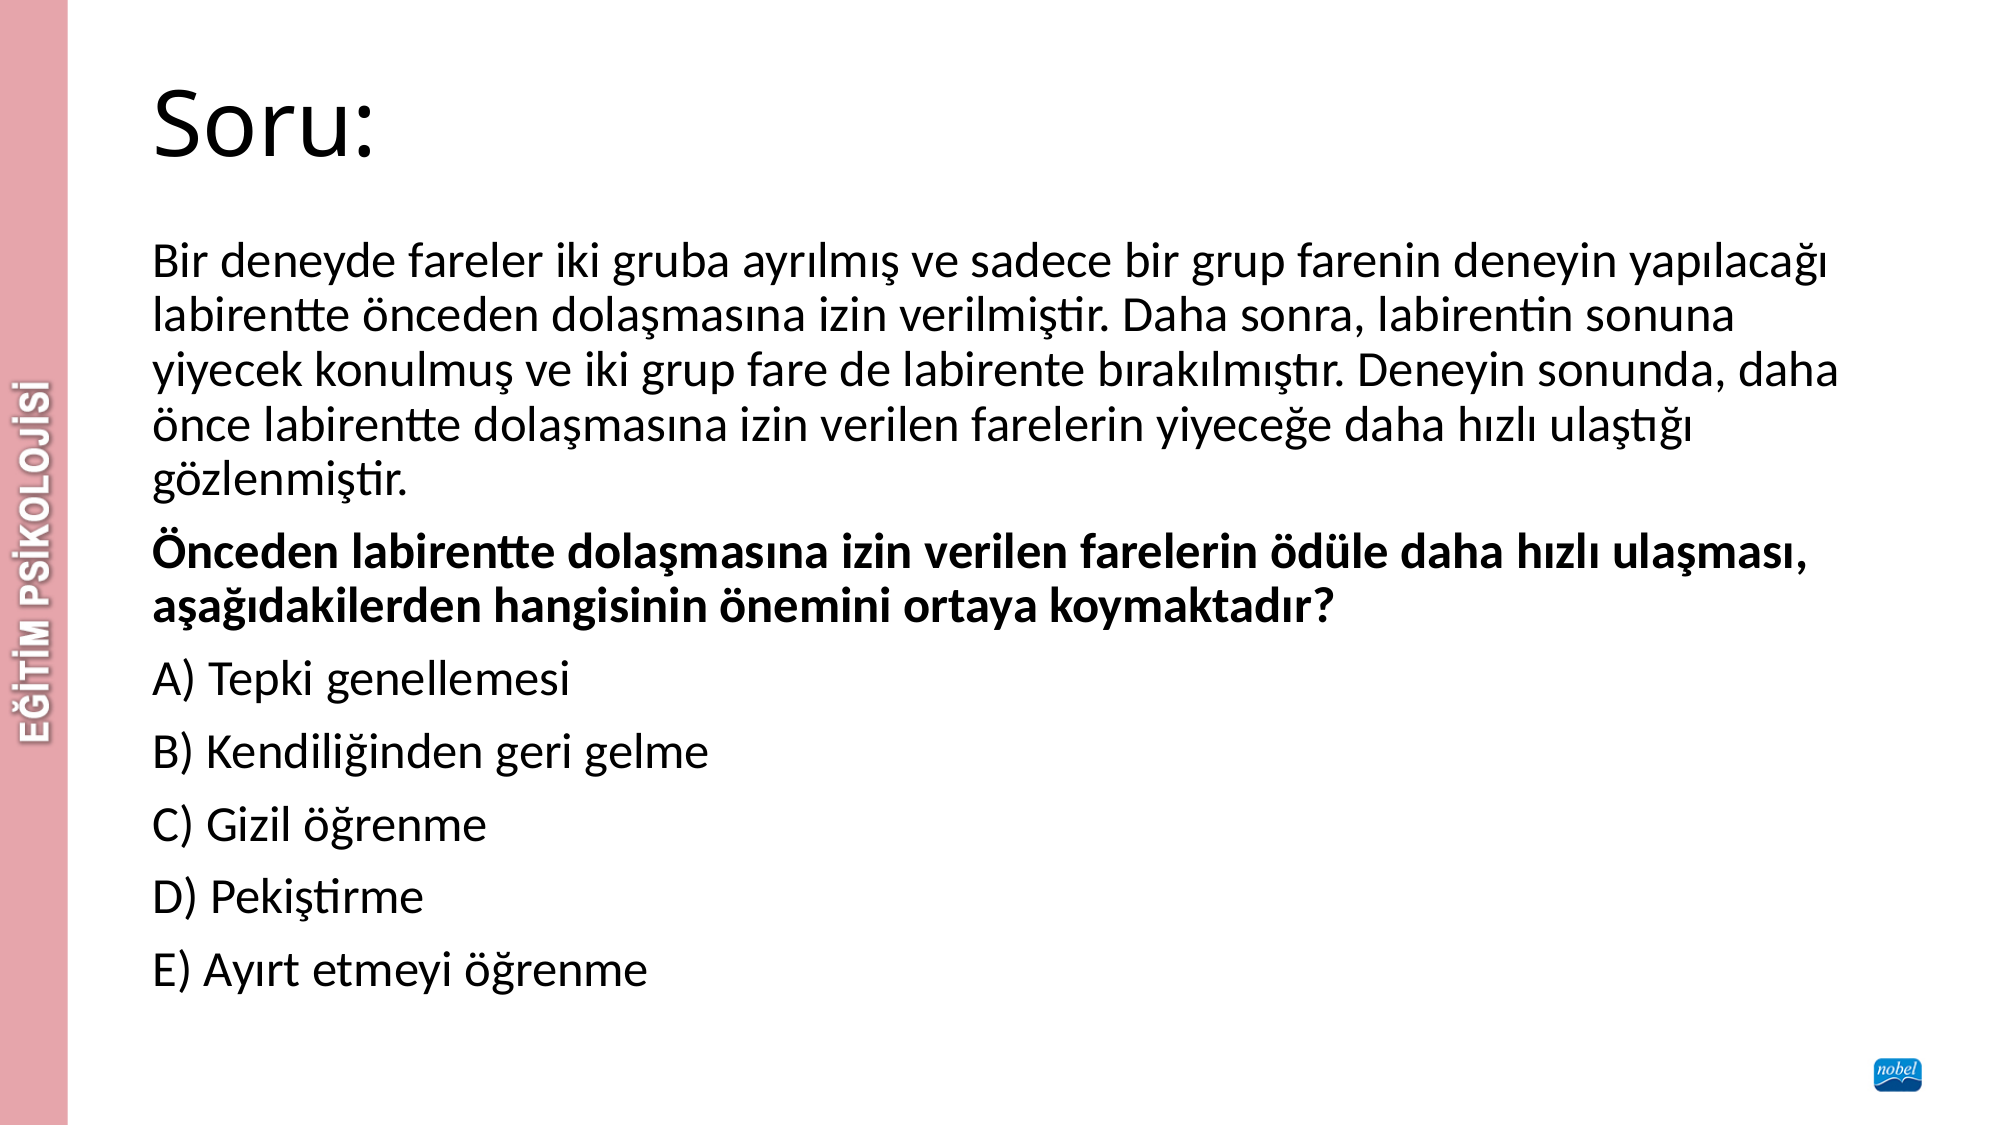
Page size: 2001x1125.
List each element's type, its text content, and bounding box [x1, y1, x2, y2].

title Soru: [137, 59, 1863, 194]
list Bir deneyde fareler iki gruba ayrılmış ve sadece bir grup farenin deneyin yapılacağı labirentte önceden dolaşmasına izin verilmiştir. Daha sonra, labirentin sonuna yiyecek konulmuş ve iki grup fare de labirente bırakılmıştır. Deneyin sonunda, daha önce labirentte dolaşmasına izin verilen farelerin yiyeceğe daha hızlı ulaştığı gözlenmiştir. Önceden labirentte dolaşmasına izin verilen farelerin ödüle daha hızlı ulaşması, aşağıdakilerden hangisinin önemini ortaya koymaktadır? A) Tepki genellemesi B) Kendiliğinden geri gelme C) Gizil öğrenme D) Pekiştirme E) Ayırt etmeyi öğrenme [137, 225, 1863, 1014]
picture [0, 0, 2001, 1125]
